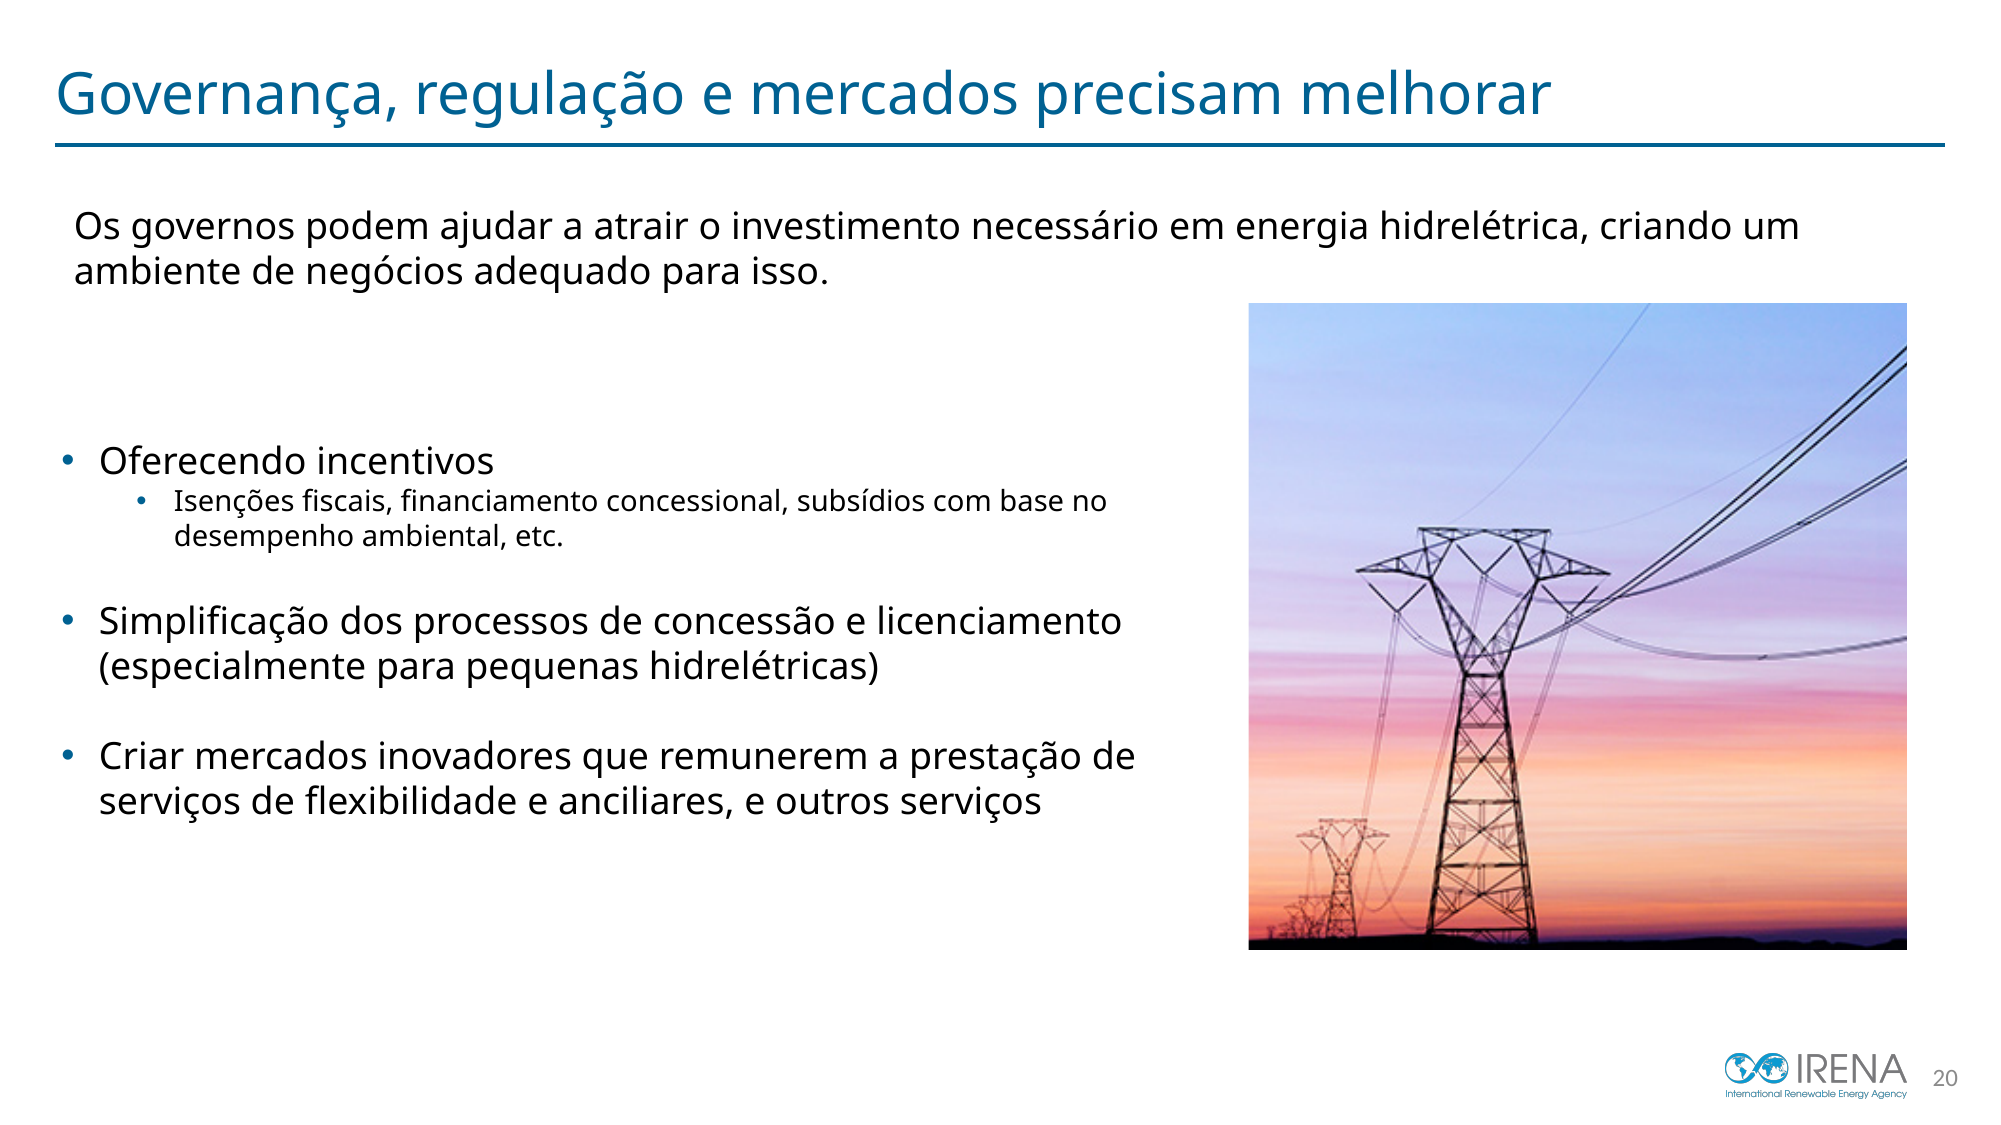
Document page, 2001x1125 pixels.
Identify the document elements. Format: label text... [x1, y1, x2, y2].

title Governança, regulação e mercados precisam melhorar [40, 27, 1942, 165]
picture [1725, 1053, 1733, 1061]
slide_number 20 [1906, 1046, 1974, 1106]
text_box Oferecendo incentivos Isenções fiscais, financiamento concessional, subsídios com base no desempenho ambiental, etc. Simplificação dos processos de concessão e licenciamento (especialmente para pequenas hidrelétricas) Criar mercados inovadores que remunerem a prestação de serviços de flexibilidade e anciliares, e outros serviços [40, 429, 1226, 856]
picture [1725, 1053, 1906, 1099]
picture [1248, 303, 1907, 950]
text_box Os governos podem ajudar a atrair o investimento necessário em energia hidrelétrica, criando um ambiente de negócios adequado para isso. [52, 194, 1907, 300]
